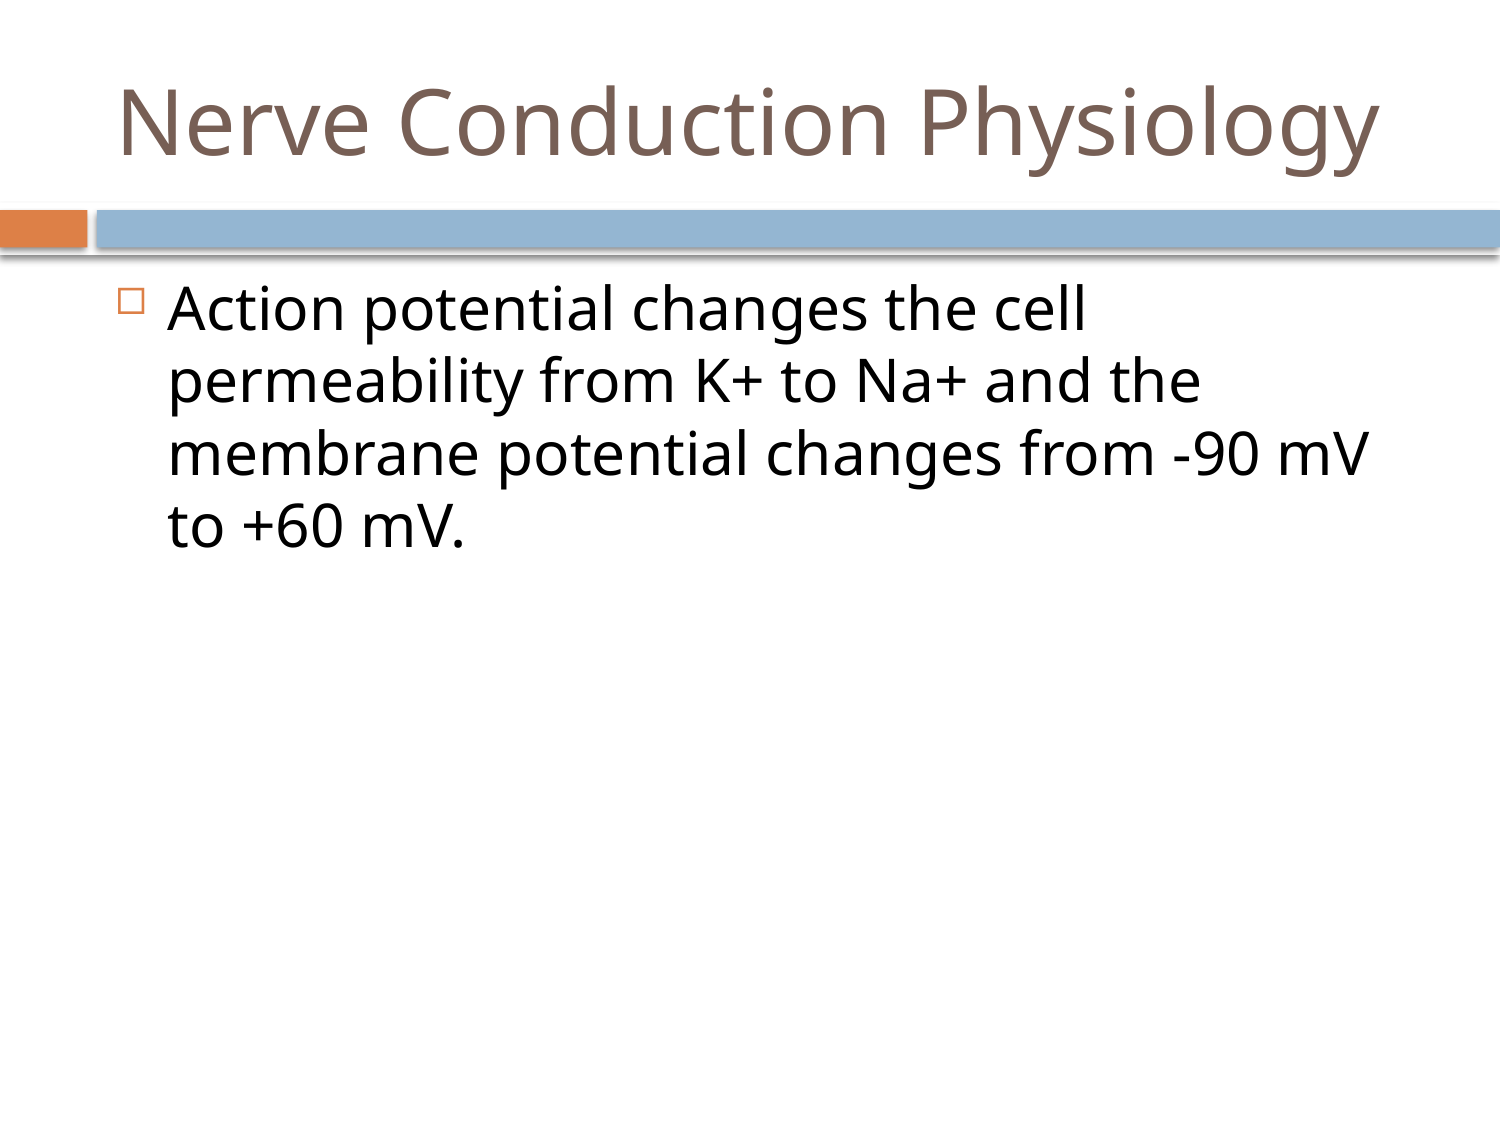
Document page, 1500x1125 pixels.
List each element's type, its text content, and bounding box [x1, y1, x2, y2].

list Action potential changes the cell permeability from K+ to Na+ and the membrane potential changes from -90 mV to +60 mV. [100, 262, 1438, 1000]
title Nerve Conduction Physiology [100, 37, 1438, 200]
